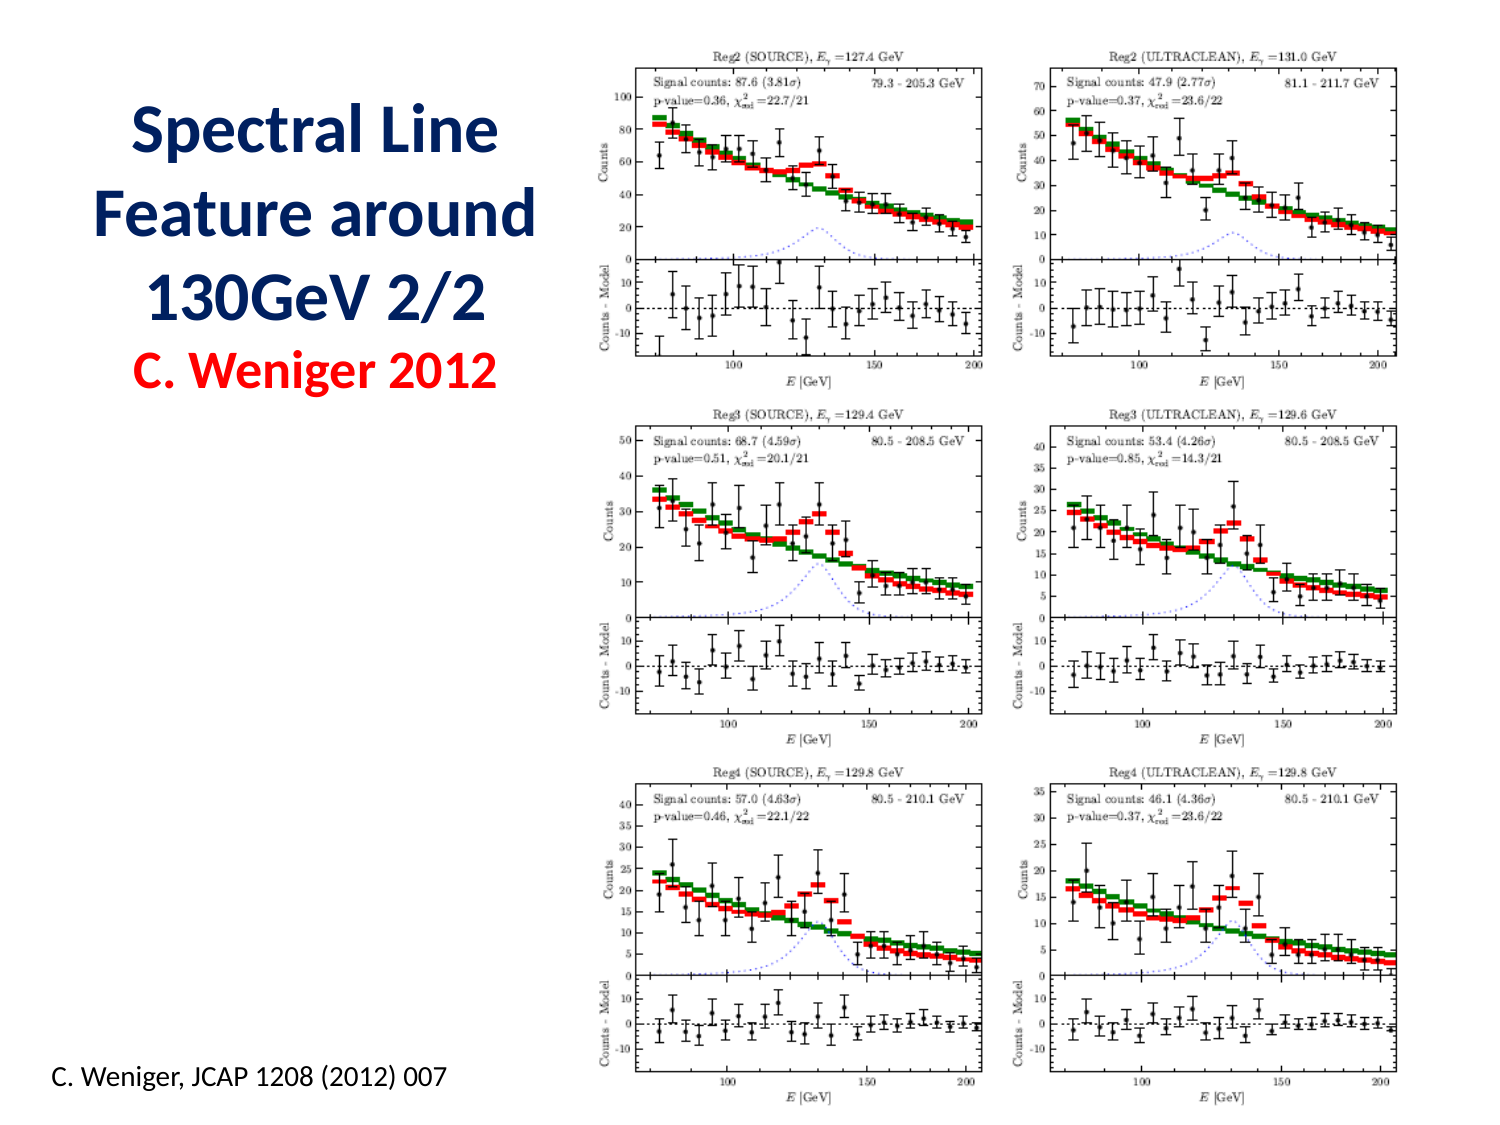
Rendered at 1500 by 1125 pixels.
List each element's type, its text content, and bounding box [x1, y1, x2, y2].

picture [556, 32, 1451, 1121]
title Spectral Line Feature around 130GeV 2/2 C. Weniger 2012 [75, 45, 551, 438]
text_box C. Weniger, JCAP 1208 (2012) 007 [36, 1049, 463, 1100]
